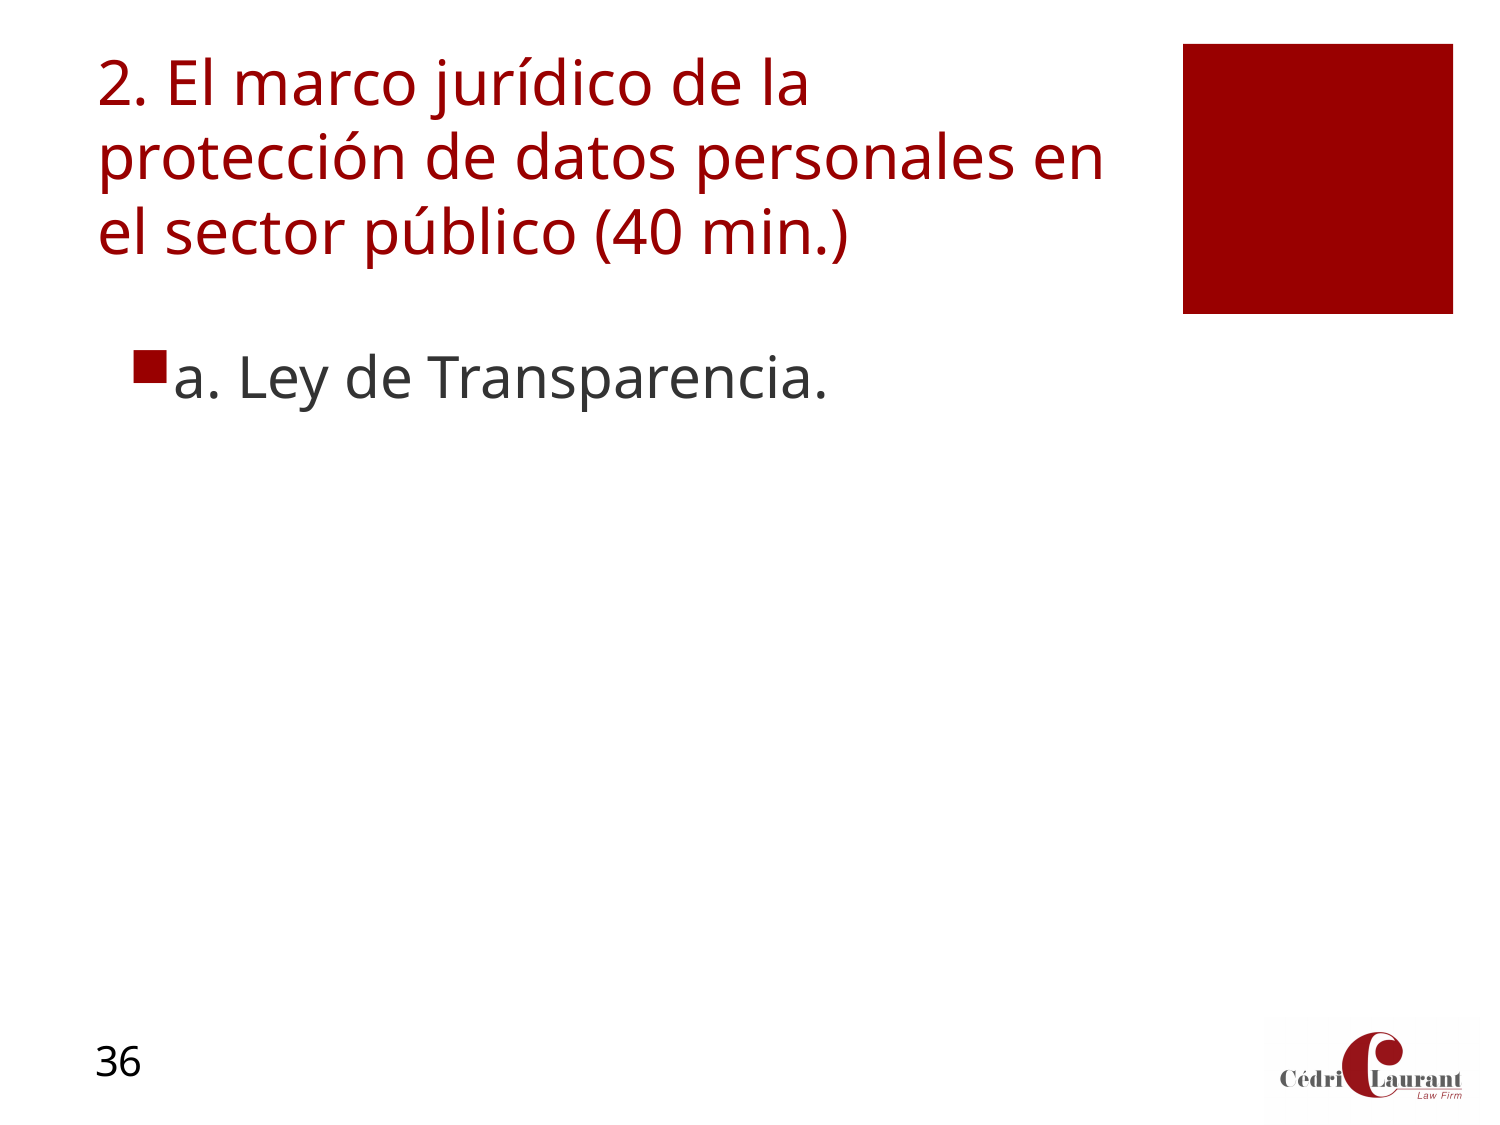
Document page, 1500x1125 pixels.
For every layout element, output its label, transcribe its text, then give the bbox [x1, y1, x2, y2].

slide_number 36 [75, 1033, 159, 1094]
picture [1264, 1017, 1480, 1125]
list a. Ley de Transparencia. [112, 332, 1181, 1013]
title 2. El marco jurídico de la protección de datos personales en el sector público (40 min.) [82, 87, 1150, 275]
